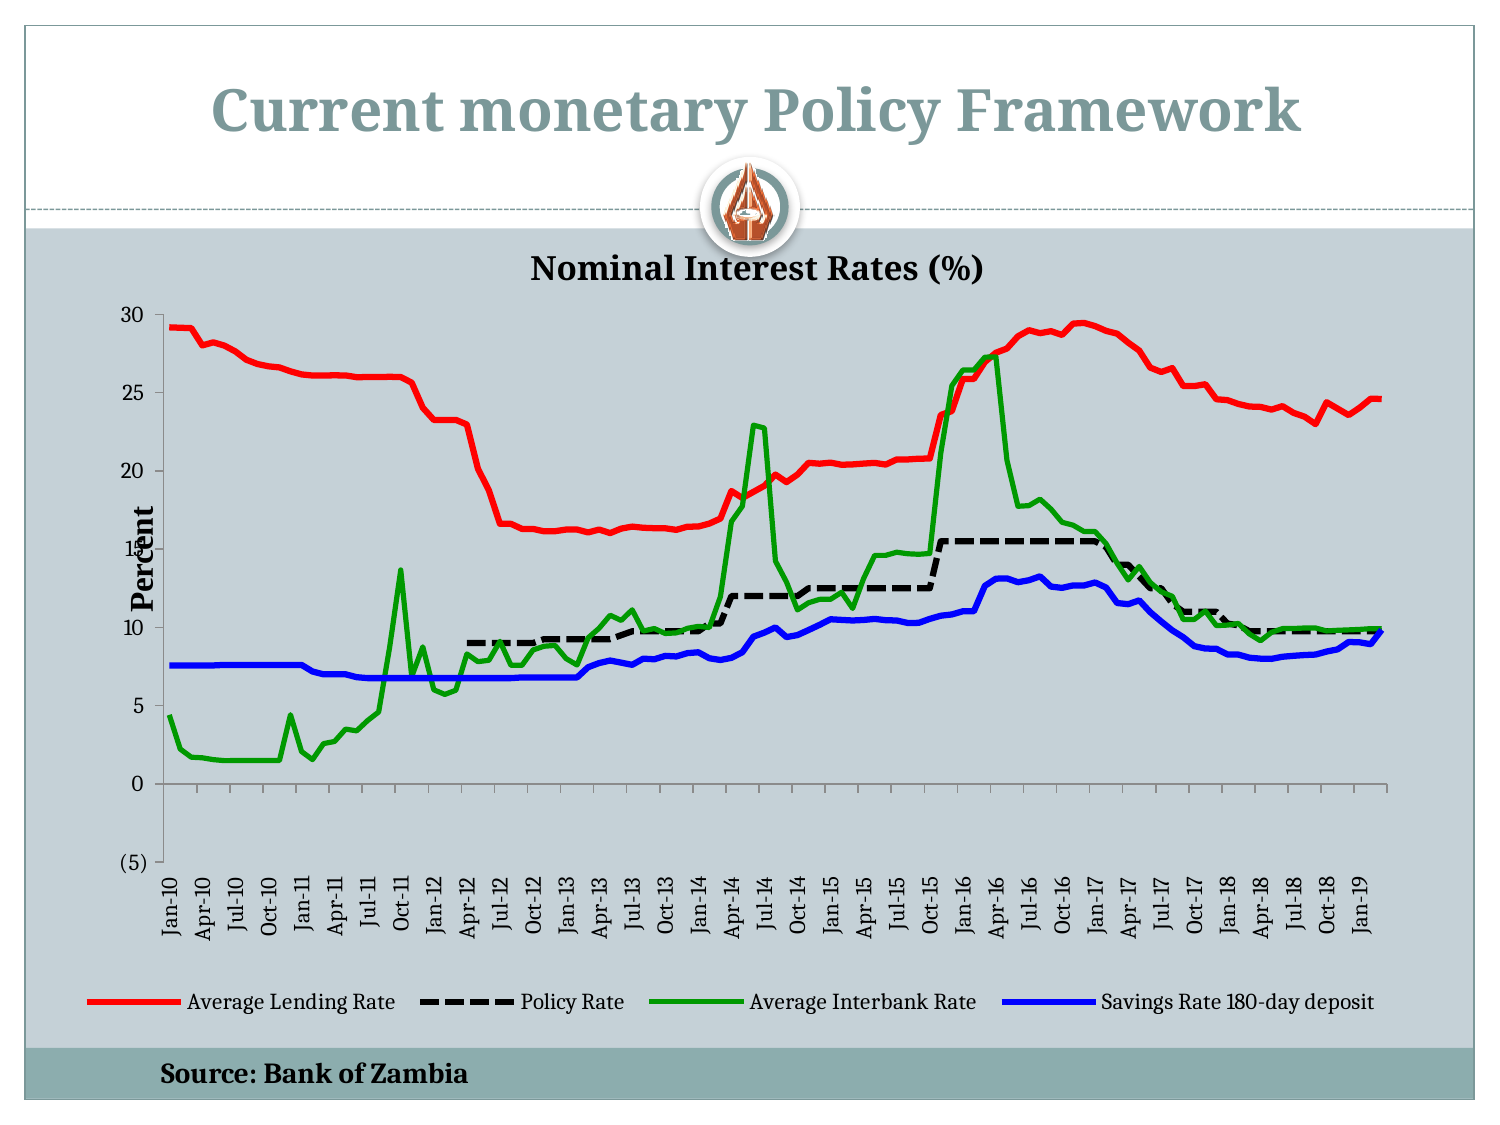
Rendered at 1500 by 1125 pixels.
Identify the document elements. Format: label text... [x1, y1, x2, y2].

chart [62, 285, 1413, 1038]
text_box Source: Bank of Zambia [146, 1049, 491, 1097]
text_box Nominal Interest Rates (%) [505, 235, 1000, 282]
title Current monetary Policy Framework [62, 37, 1450, 191]
picture [711, 161, 788, 241]
